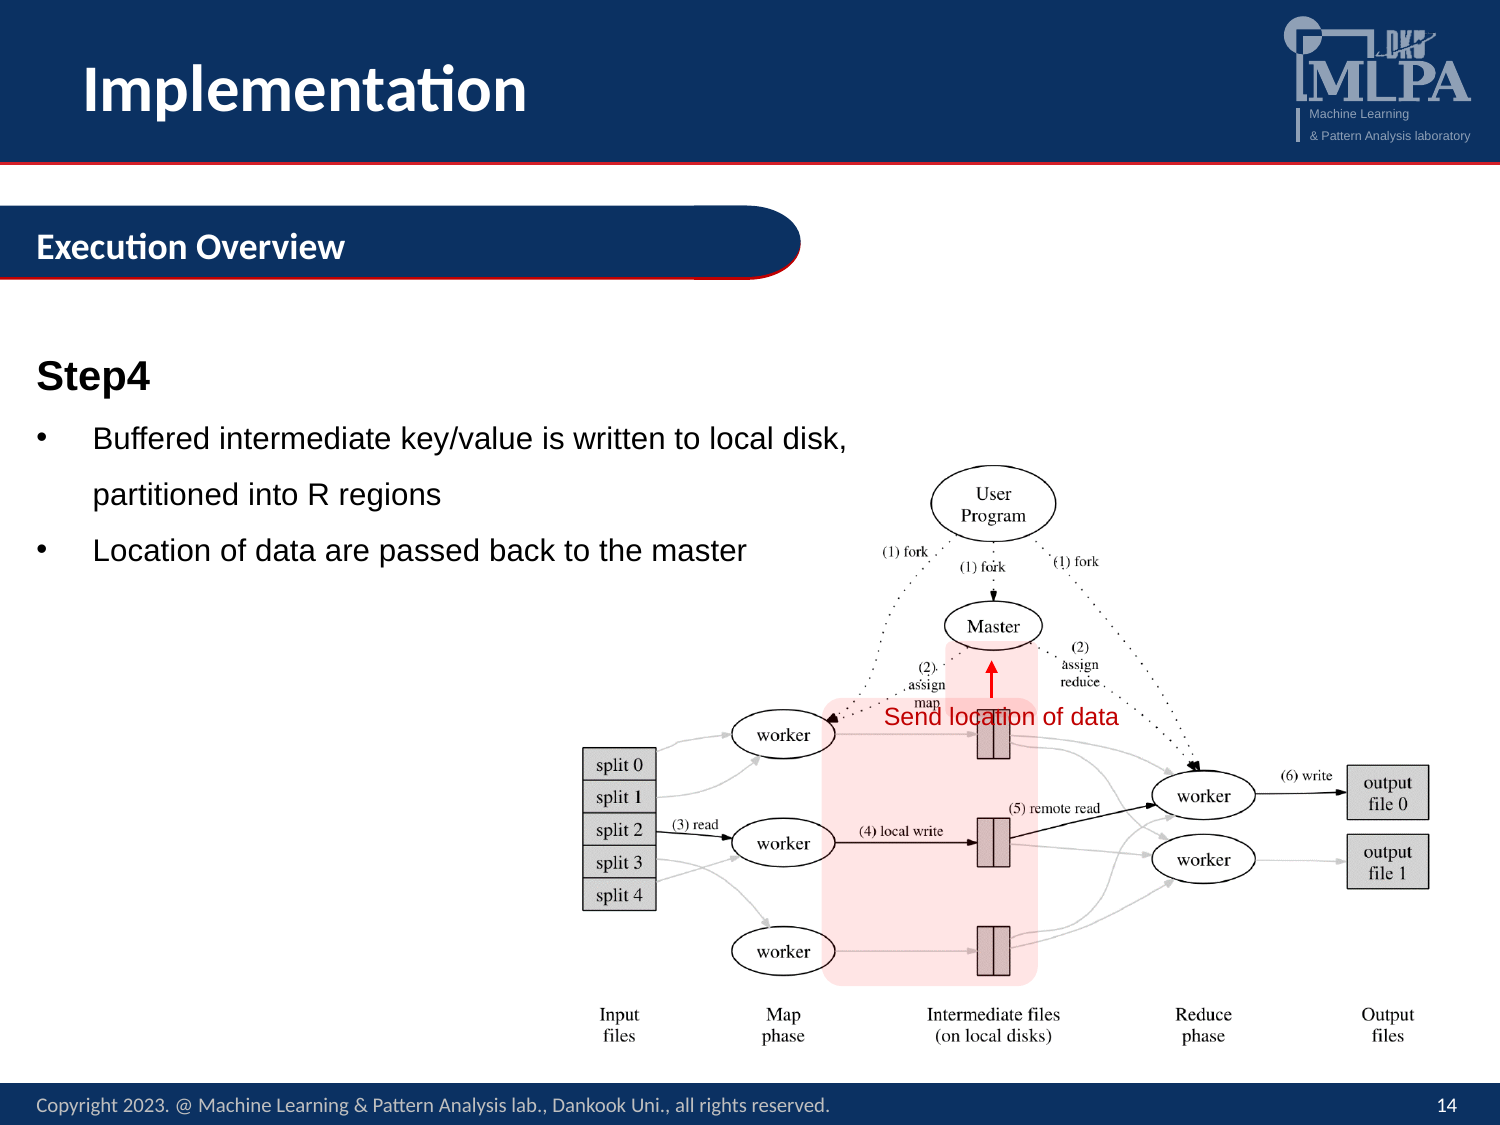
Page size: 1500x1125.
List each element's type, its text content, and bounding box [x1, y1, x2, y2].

picture [525, 440, 1479, 1074]
text_box Step4 Buffered intermediate key/value is written to local disk, partitioned into R regions Location of data are passed back to the master [21, 316, 1127, 576]
footer Copyright 2023. @ Machine Learning & Pattern Analysis lab., Dankook Uni., all rights reserved. [21, 1073, 850, 1125]
slide_number 14 [1368, 1084, 1473, 1125]
title Implementation [67, 23, 1286, 134]
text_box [0, 205, 801, 280]
